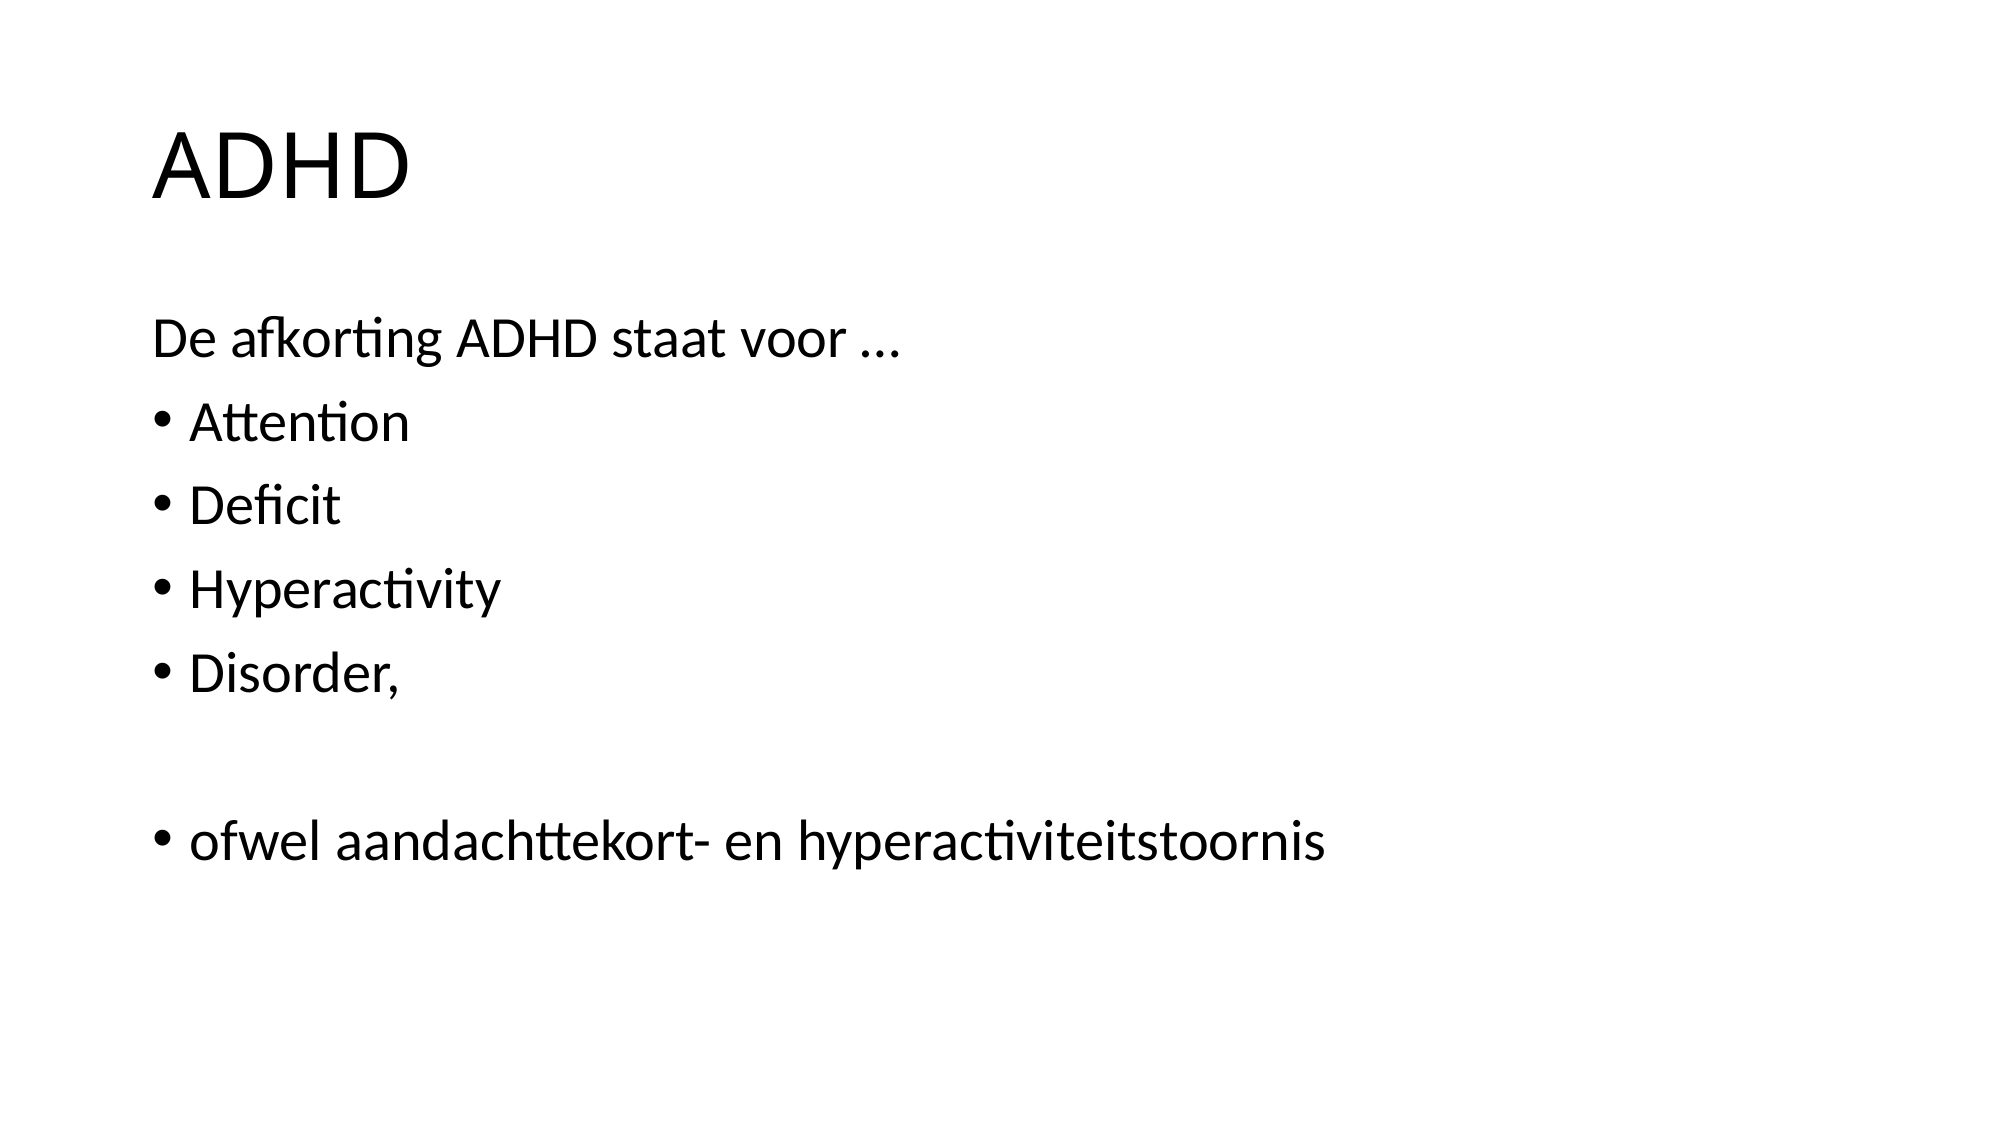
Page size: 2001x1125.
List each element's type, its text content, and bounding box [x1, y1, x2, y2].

title ADHD [137, 59, 1863, 278]
list De afkorting ADHD staat voor … Attention Deficit Hyperactivity Disorder, ofwel aandachttekort- en hyperactiviteitstoornis [137, 299, 1863, 1014]
